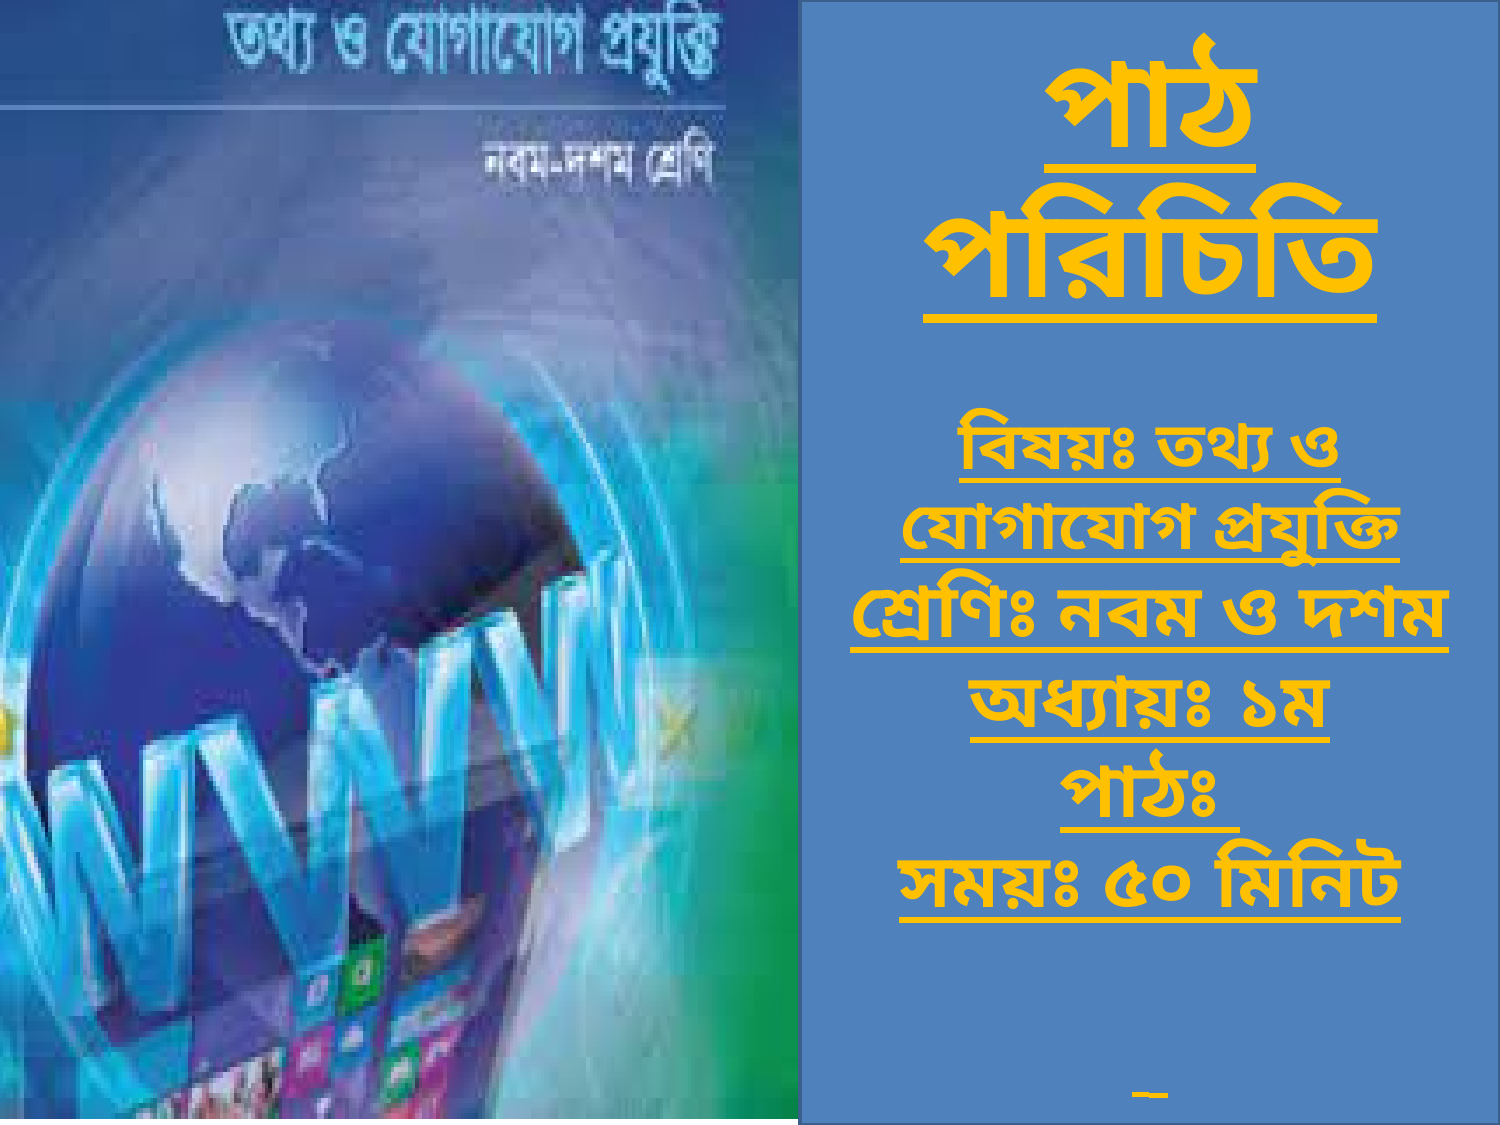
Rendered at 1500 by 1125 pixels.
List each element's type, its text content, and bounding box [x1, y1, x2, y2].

text_box পাঠ পরিচিতি বিষয়ঃ তথ্য ও যোগাযোগ প্রযুক্তি শ্রেণিঃ নবম ও দশম অধ্যায়ঃ ১ম পাঠঃ সময়ঃ ৫০ মিনিট [802, 0, 1500, 1125]
picture [0, 0, 801, 1120]
